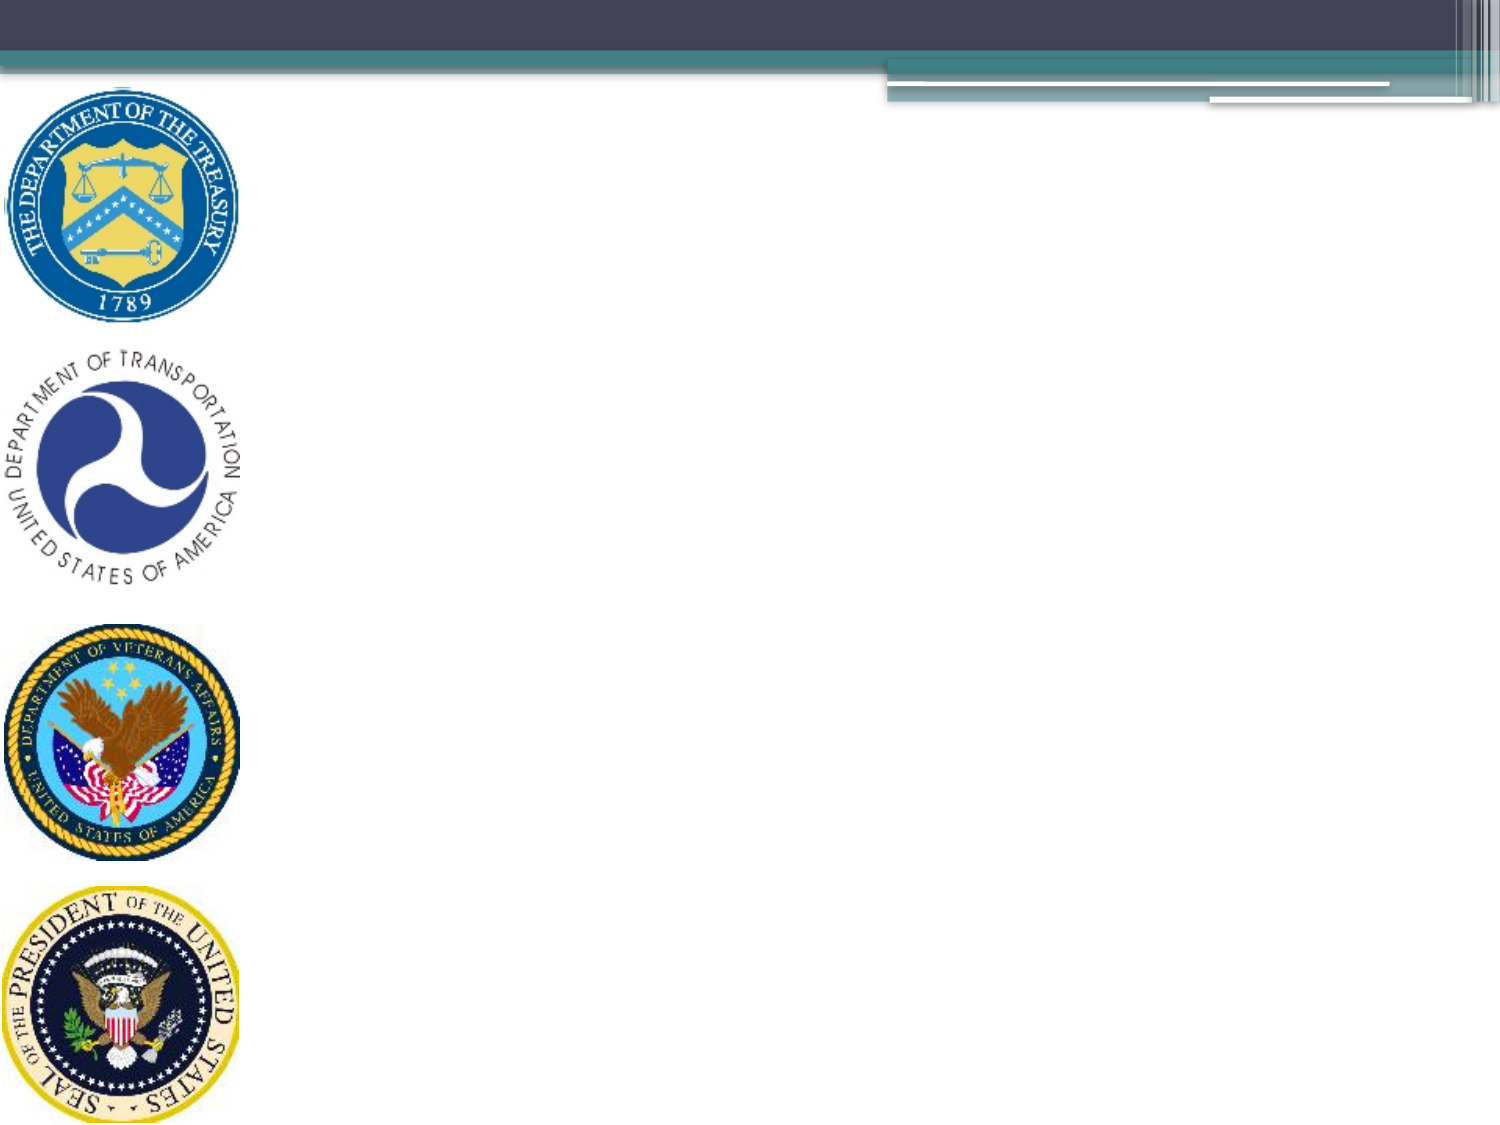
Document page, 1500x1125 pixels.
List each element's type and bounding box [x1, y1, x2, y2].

picture [2, 886, 239, 1123]
picture [3, 349, 241, 587]
picture [3, 624, 241, 862]
picture [3, 87, 241, 324]
